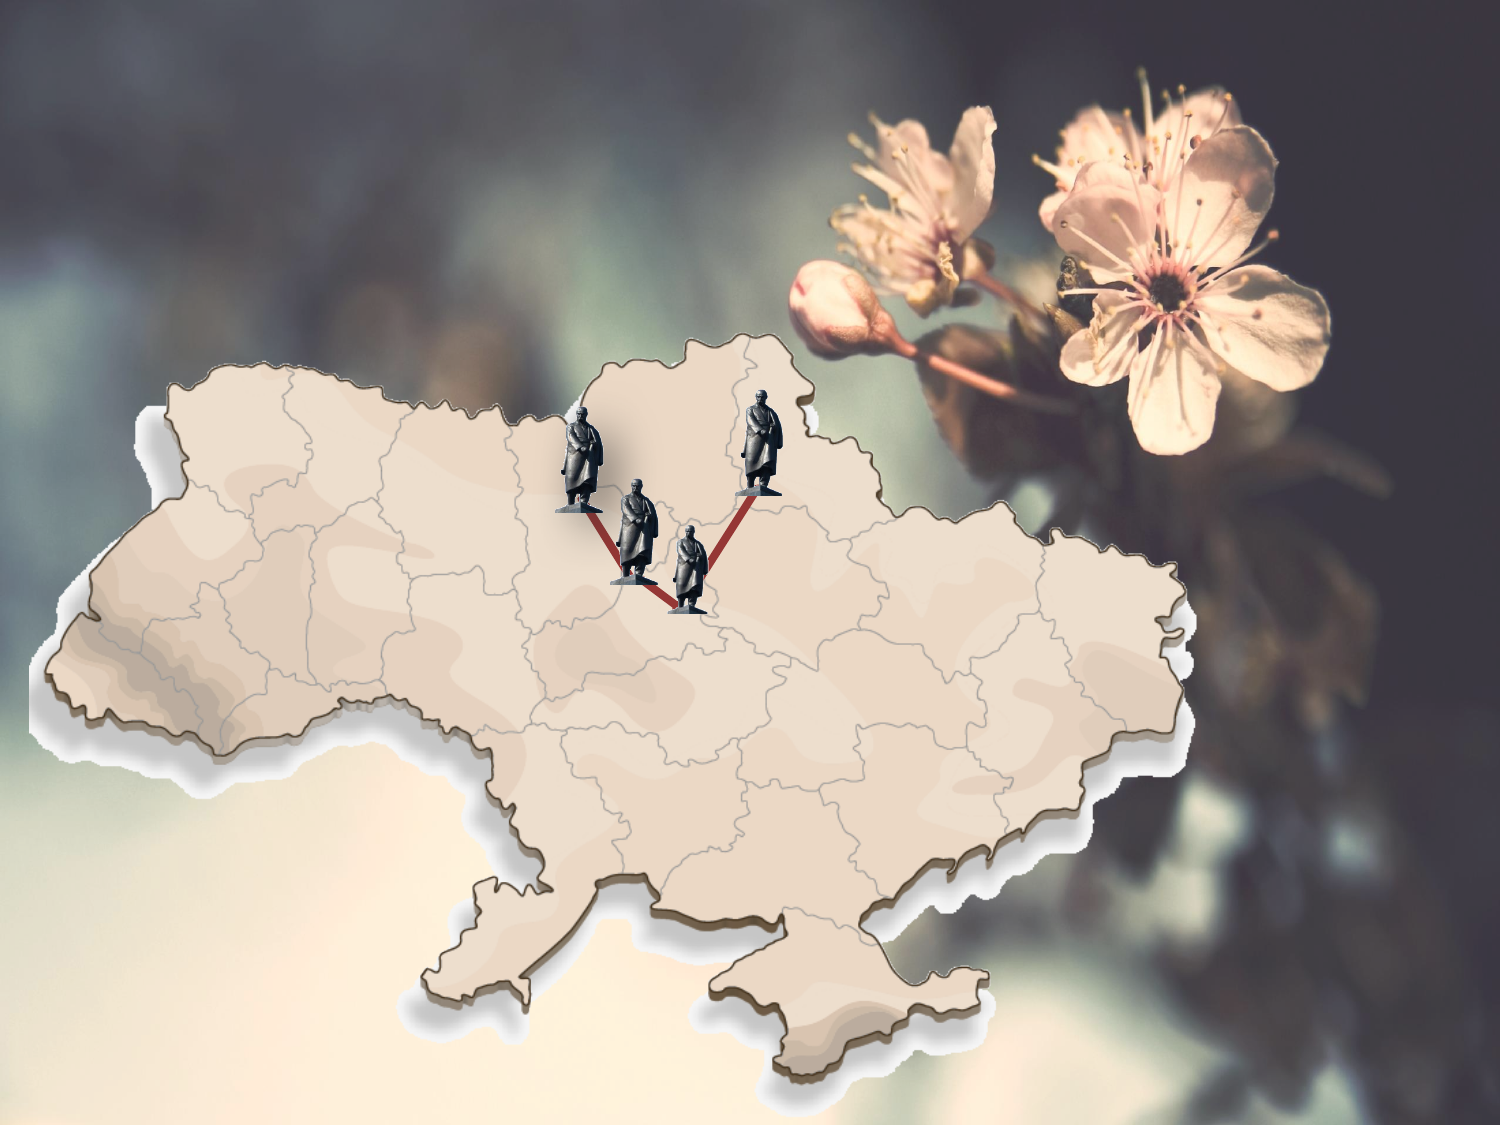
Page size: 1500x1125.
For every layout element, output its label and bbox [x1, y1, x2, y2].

picture [29, 128, 1210, 1125]
